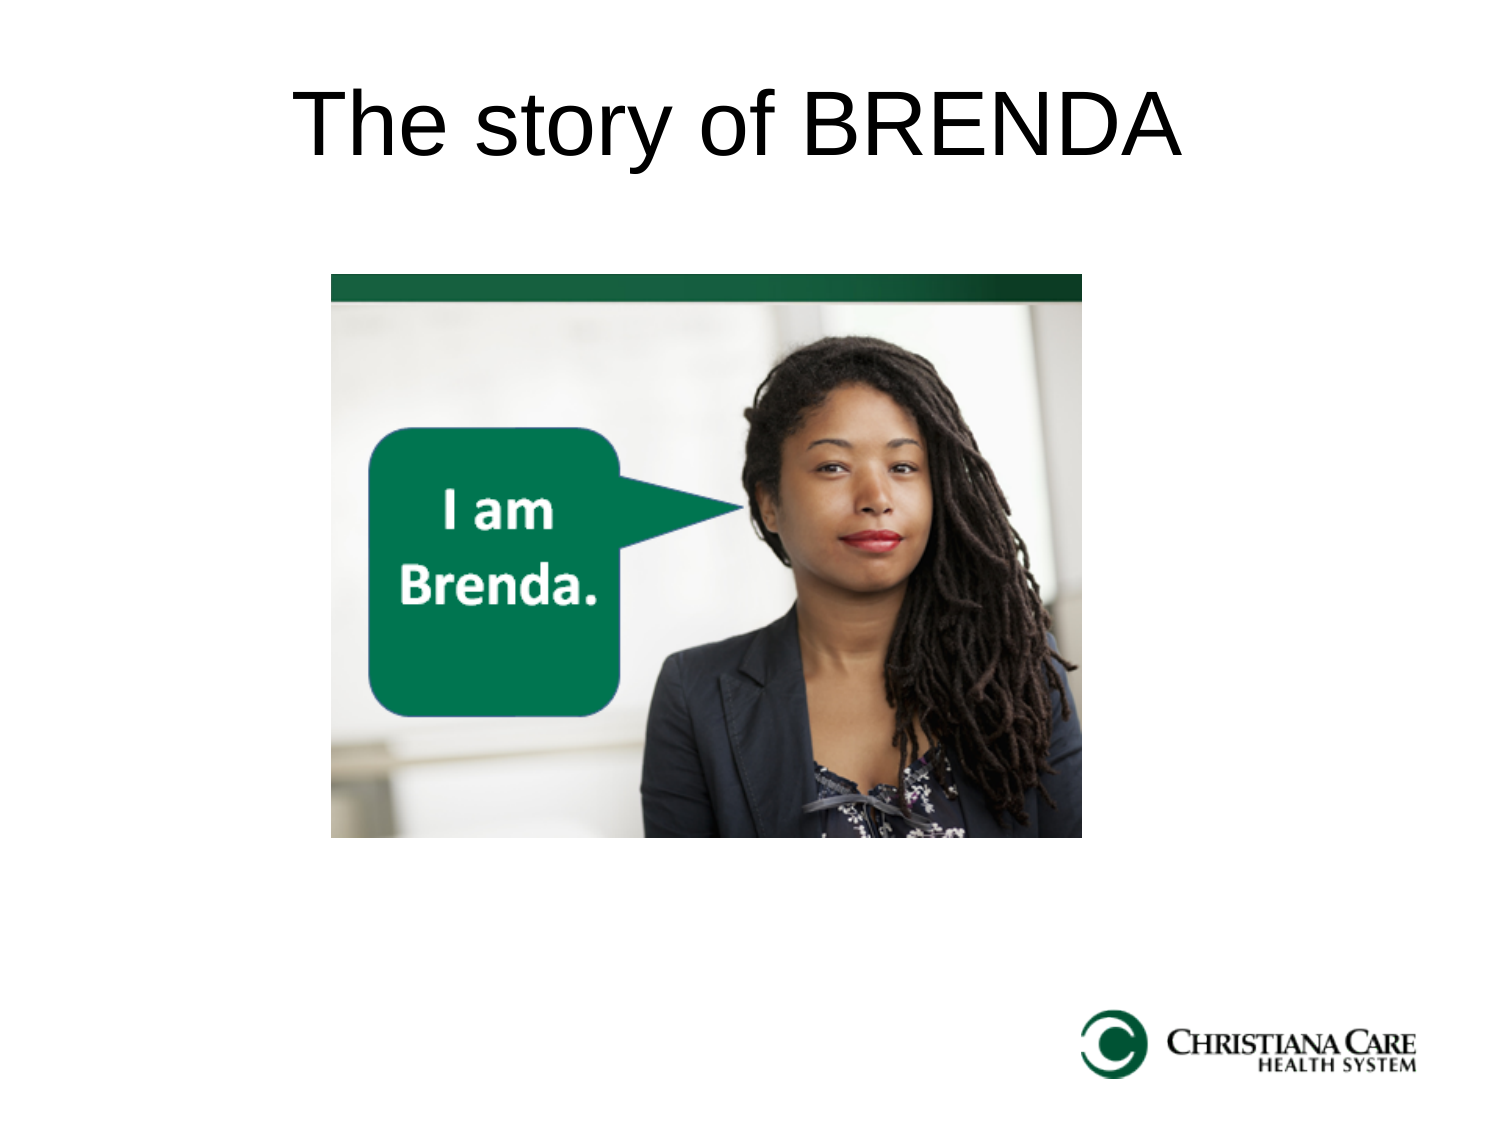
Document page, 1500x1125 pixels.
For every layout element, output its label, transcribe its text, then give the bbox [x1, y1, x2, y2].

picture [331, 274, 1082, 838]
title The story of BRENDA [62, 24, 1413, 213]
picture [1081, 1008, 1418, 1079]
